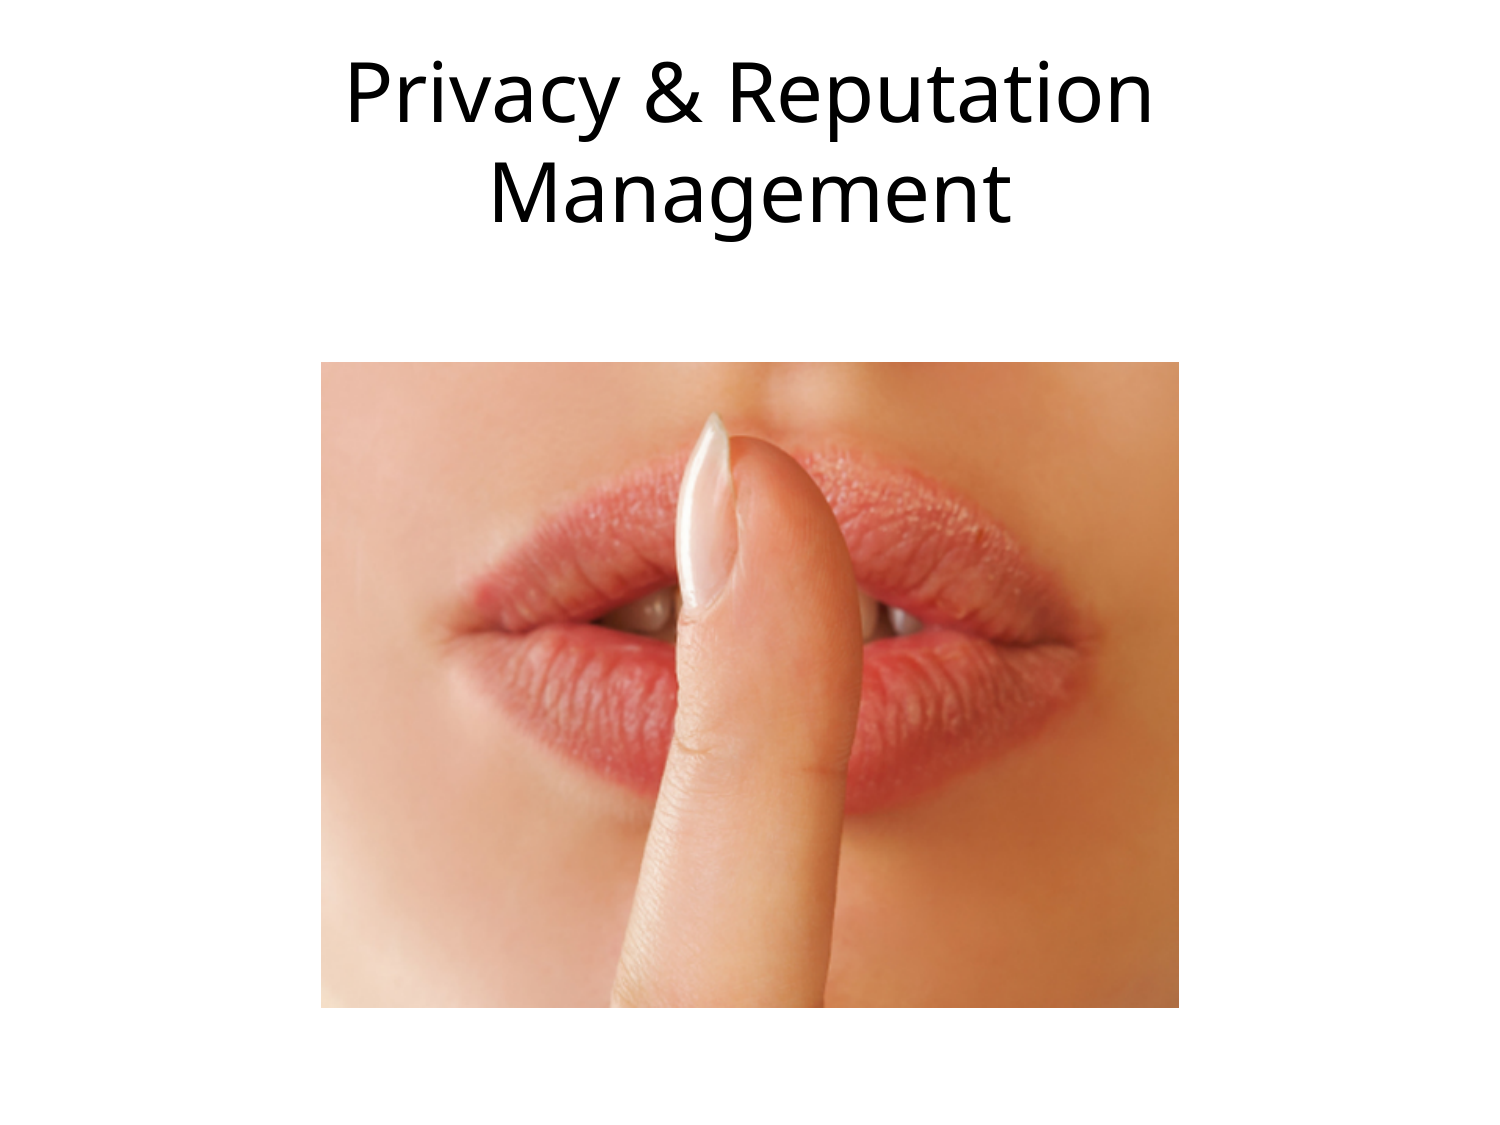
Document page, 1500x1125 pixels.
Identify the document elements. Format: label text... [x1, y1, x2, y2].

title Privacy & Reputation Management [74, 44, 1426, 233]
picture [321, 362, 1179, 1008]
